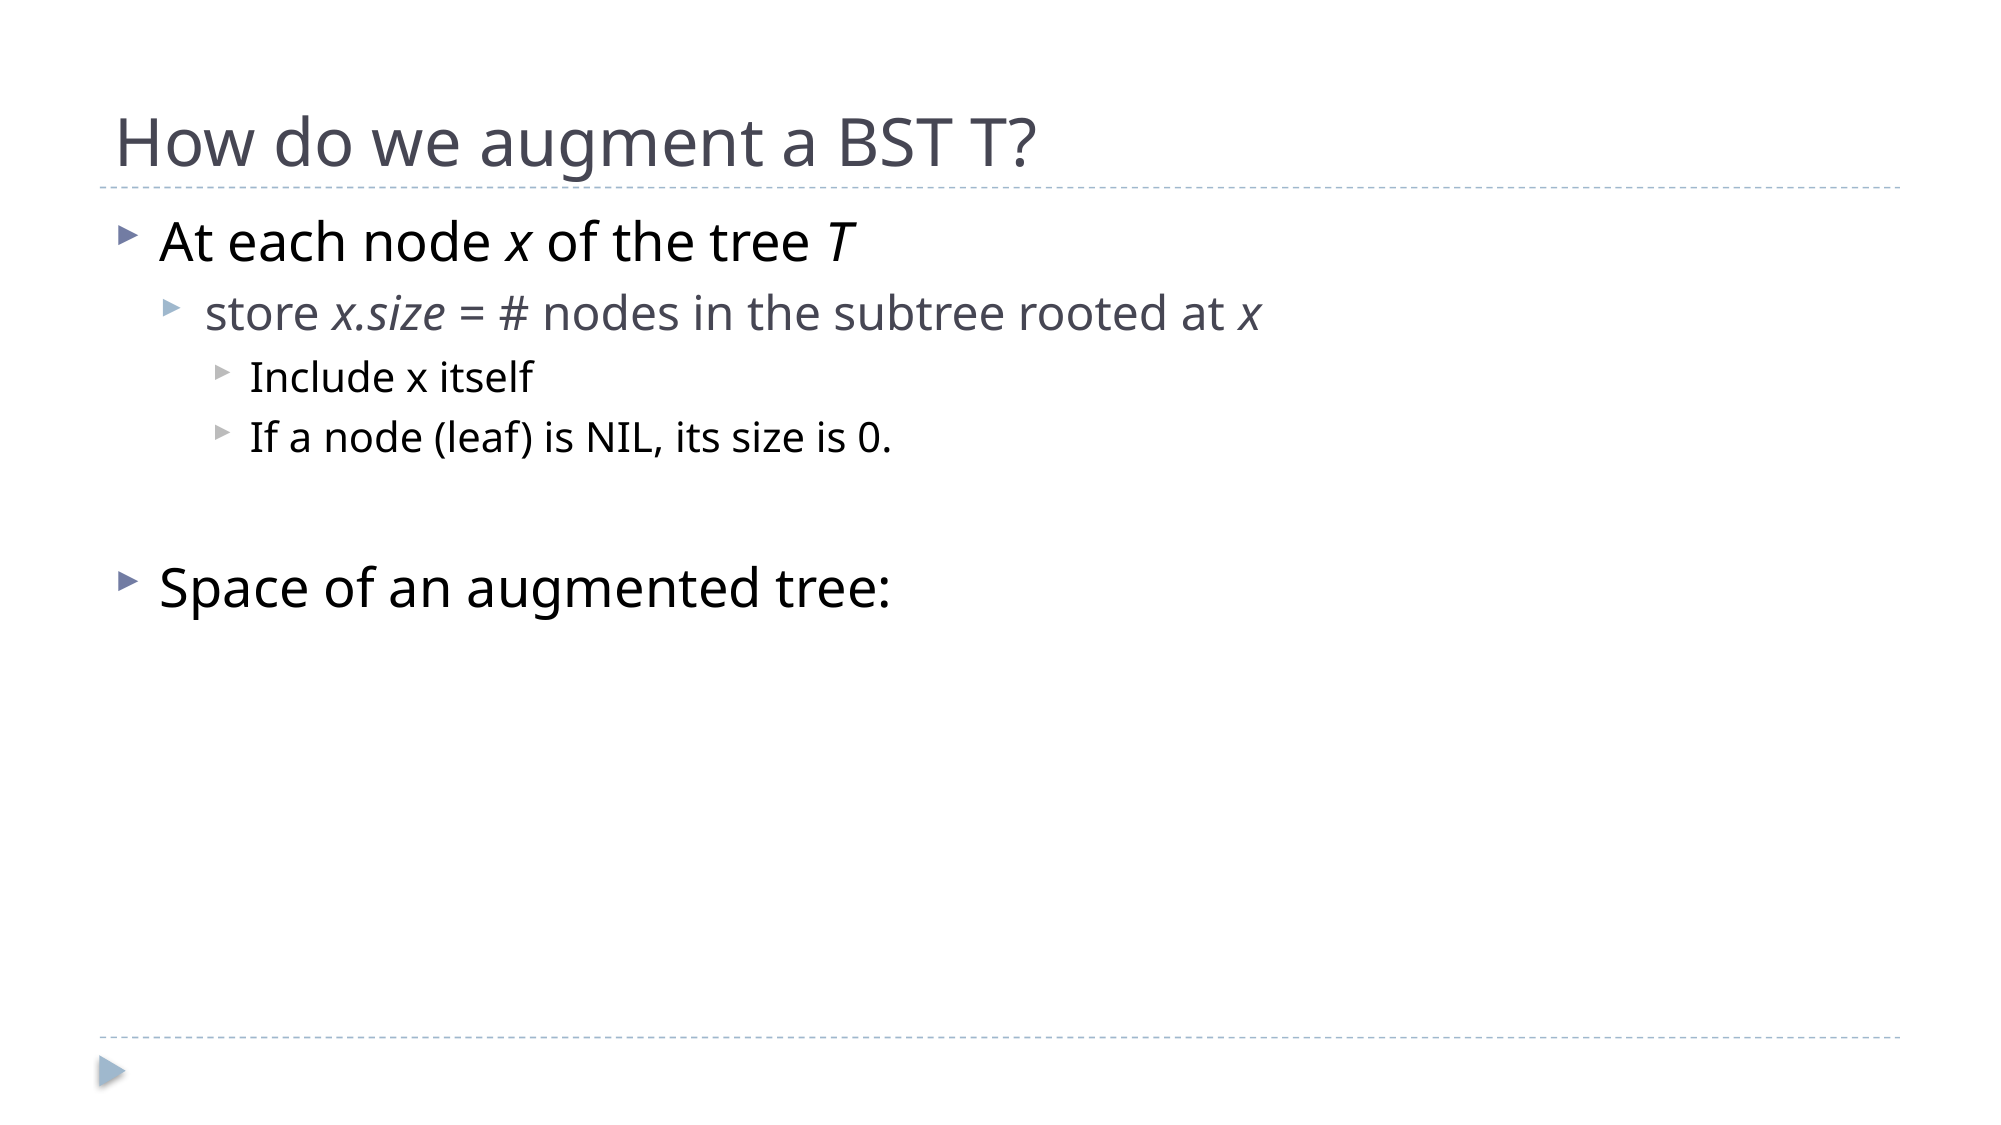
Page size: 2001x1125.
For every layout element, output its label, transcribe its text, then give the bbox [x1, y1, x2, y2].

title How do we augment a BST T? [99, 24, 1901, 188]
